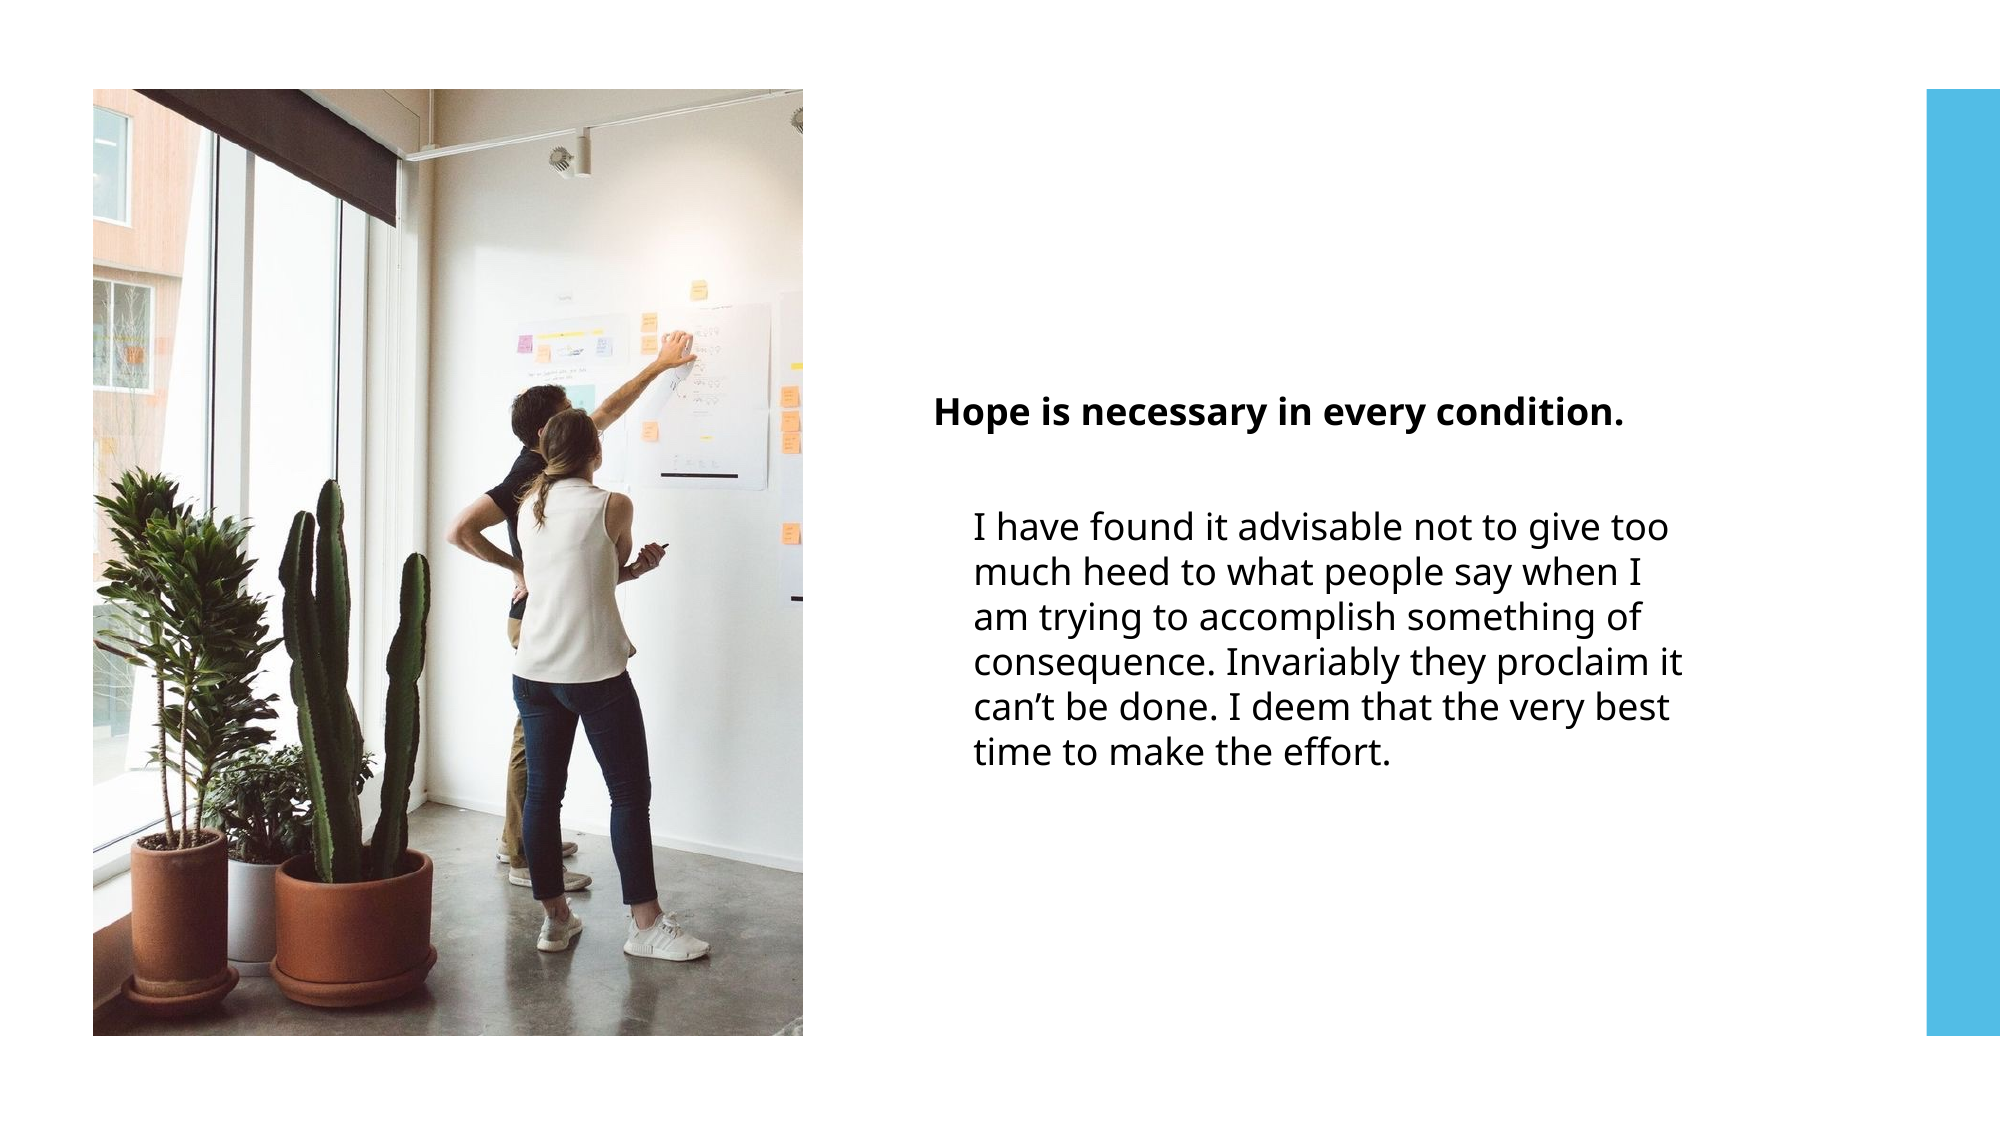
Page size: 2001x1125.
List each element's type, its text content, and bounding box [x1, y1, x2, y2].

text_box I have found it advisable not to give too much heed to what people say when I am trying to accomplish something of consequence. Invariably they proclaim it can’t be done. I deem that the very best time to make the effort. [958, 495, 1704, 781]
picture [93, 89, 803, 1036]
text_box Hope is necessary in every condition. [918, 380, 1641, 441]
